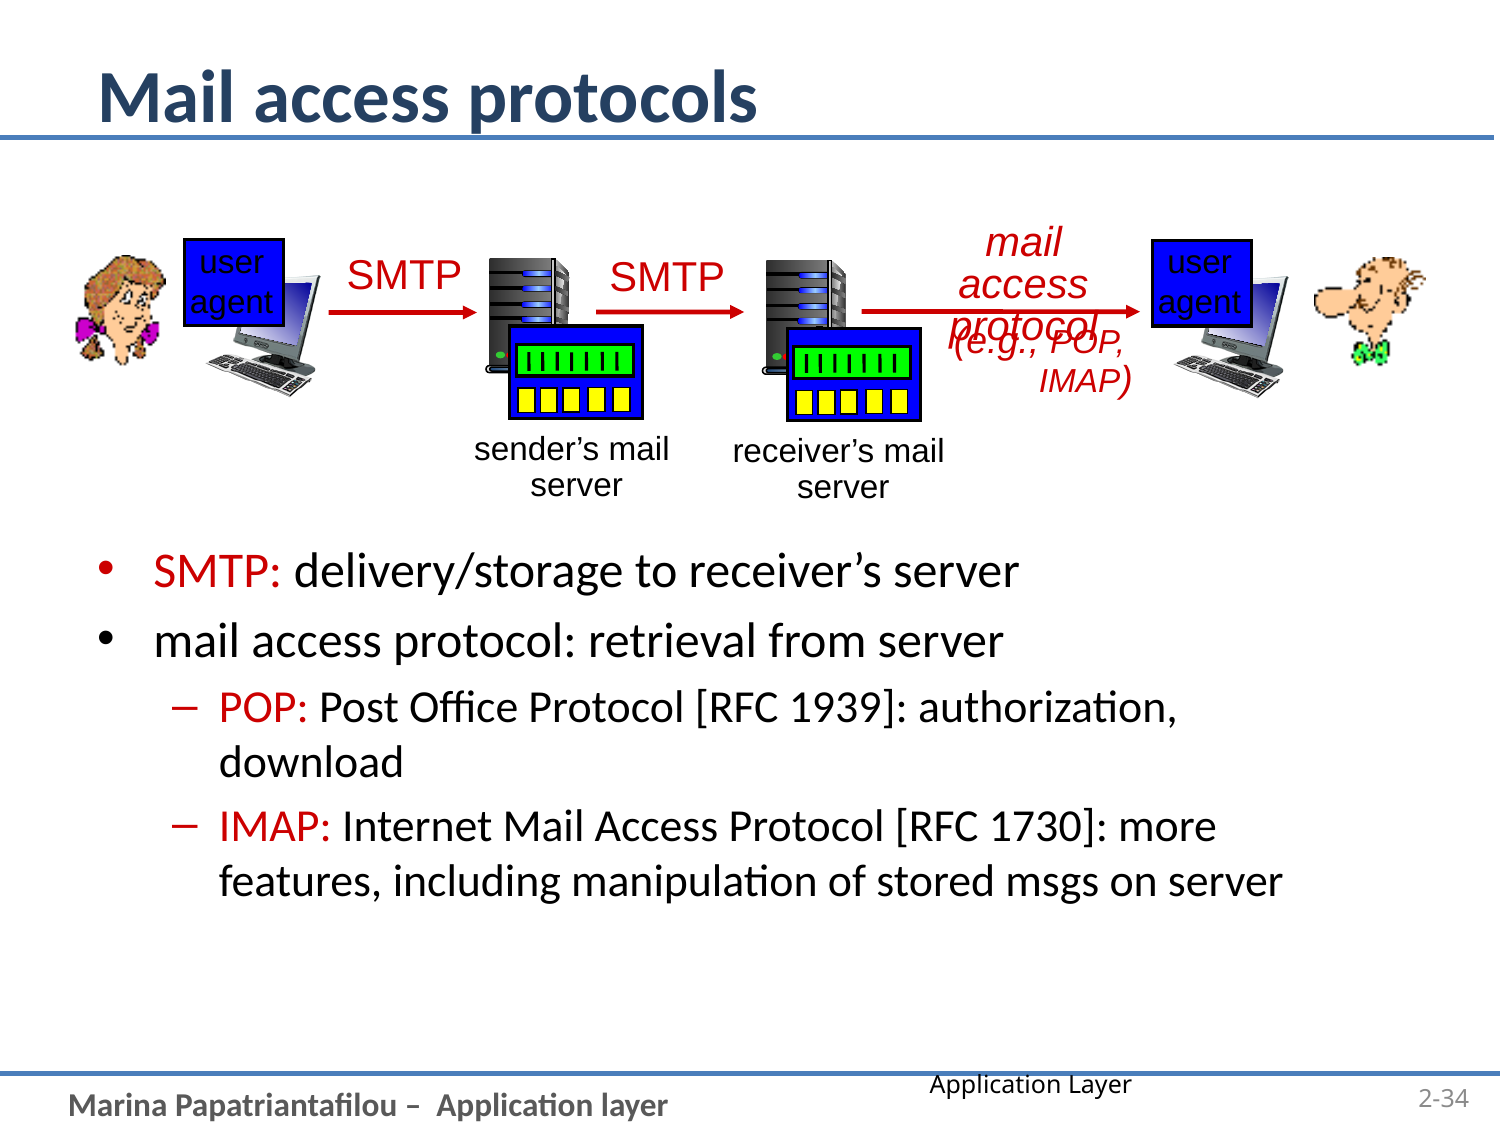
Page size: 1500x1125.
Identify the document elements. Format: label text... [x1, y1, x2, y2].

text_box mail access protocol [899, 214, 1148, 311]
text_box [861, 305, 1137, 316]
title Mail access protocols [81, 18, 1358, 166]
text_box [787, 327, 921, 421]
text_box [458, 325, 695, 512]
list SMTP: delivery/storage to receiver’s server mail access protocol: retrieval from server POP: Post Office Protocol [RFC 1939]: authorization, download IMAP: Internet Mail Access Protocol [RFC 1730]: more features, including manipulation of stored msgs on server [81, 529, 1307, 936]
text_box [596, 305, 745, 319]
text_box [620, 239, 761, 290]
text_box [485, 258, 570, 324]
picture [72, 255, 166, 370]
picture [1314, 257, 1426, 372]
footer Application Layer [914, 1060, 1390, 1108]
text_box [330, 306, 477, 319]
text_box receiver’s mail server [717, 426, 970, 513]
slide_number 2-34 [1364, 1069, 1484, 1125]
text_box SMTP [331, 240, 478, 306]
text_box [1142, 233, 1293, 407]
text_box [174, 232, 325, 406]
text_box mail access protocol [899, 312, 1127, 357]
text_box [762, 260, 847, 375]
text_box (e.g., POP, IMAP) [939, 316, 1137, 408]
text_box SMTP [594, 242, 740, 308]
